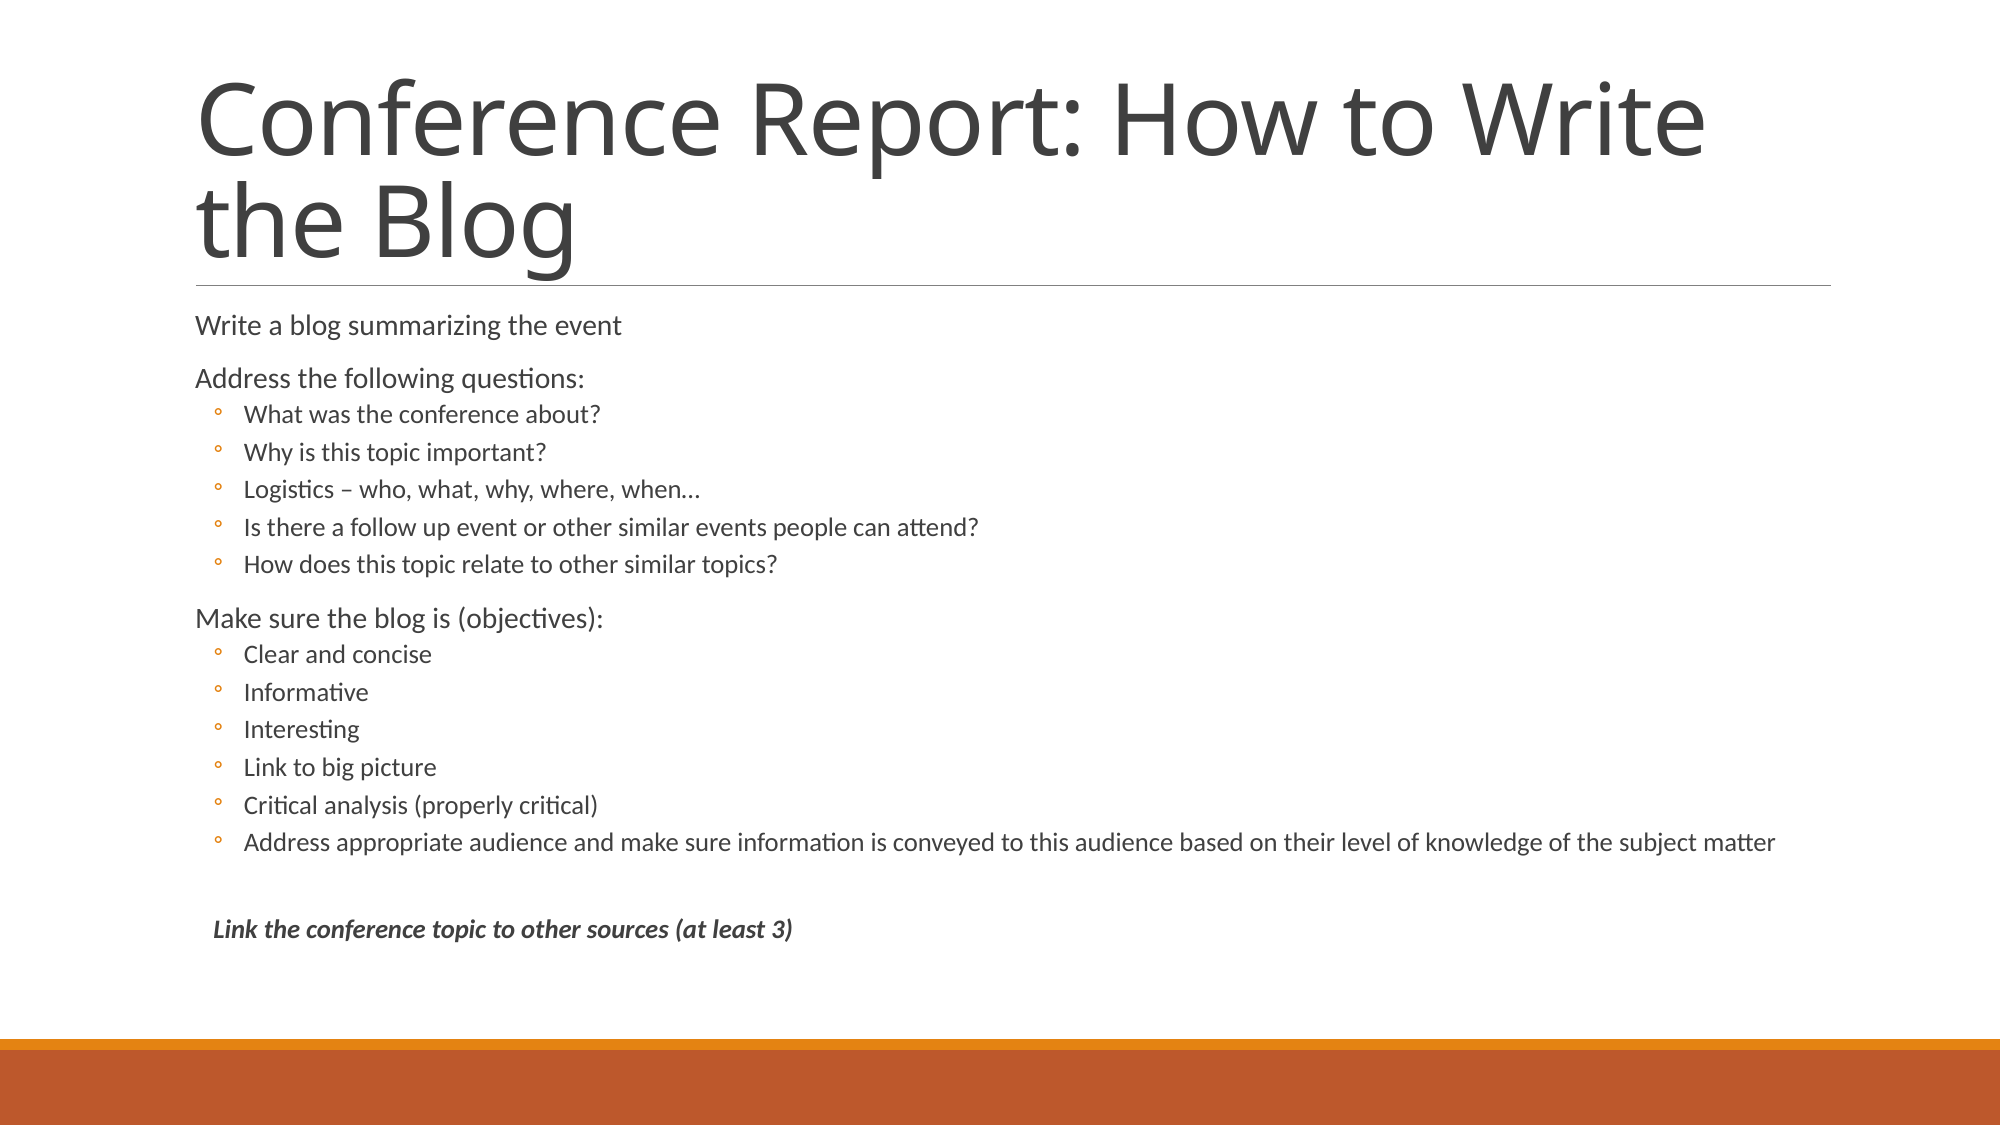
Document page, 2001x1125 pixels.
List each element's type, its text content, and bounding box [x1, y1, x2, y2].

list Write a blog summarizing the event Address the following questions: What was the conference about? Why is this topic important? Logistics – who, what, why, where, when… Is there a follow up event or other similar events people can attend? How does this topic relate to other similar topics? Make sure the blog is (objectives): Clear and concise Informative Interesting Link to big picture Critical analysis (properly critical) Address appropriate audience and make sure information is conveyed to this audience based on their level of knowledge of the subject matter Link the conference topic to other sources (at least 3) [180, 302, 1830, 963]
title Conference Report: How to Write the Blog [180, 47, 1830, 285]
